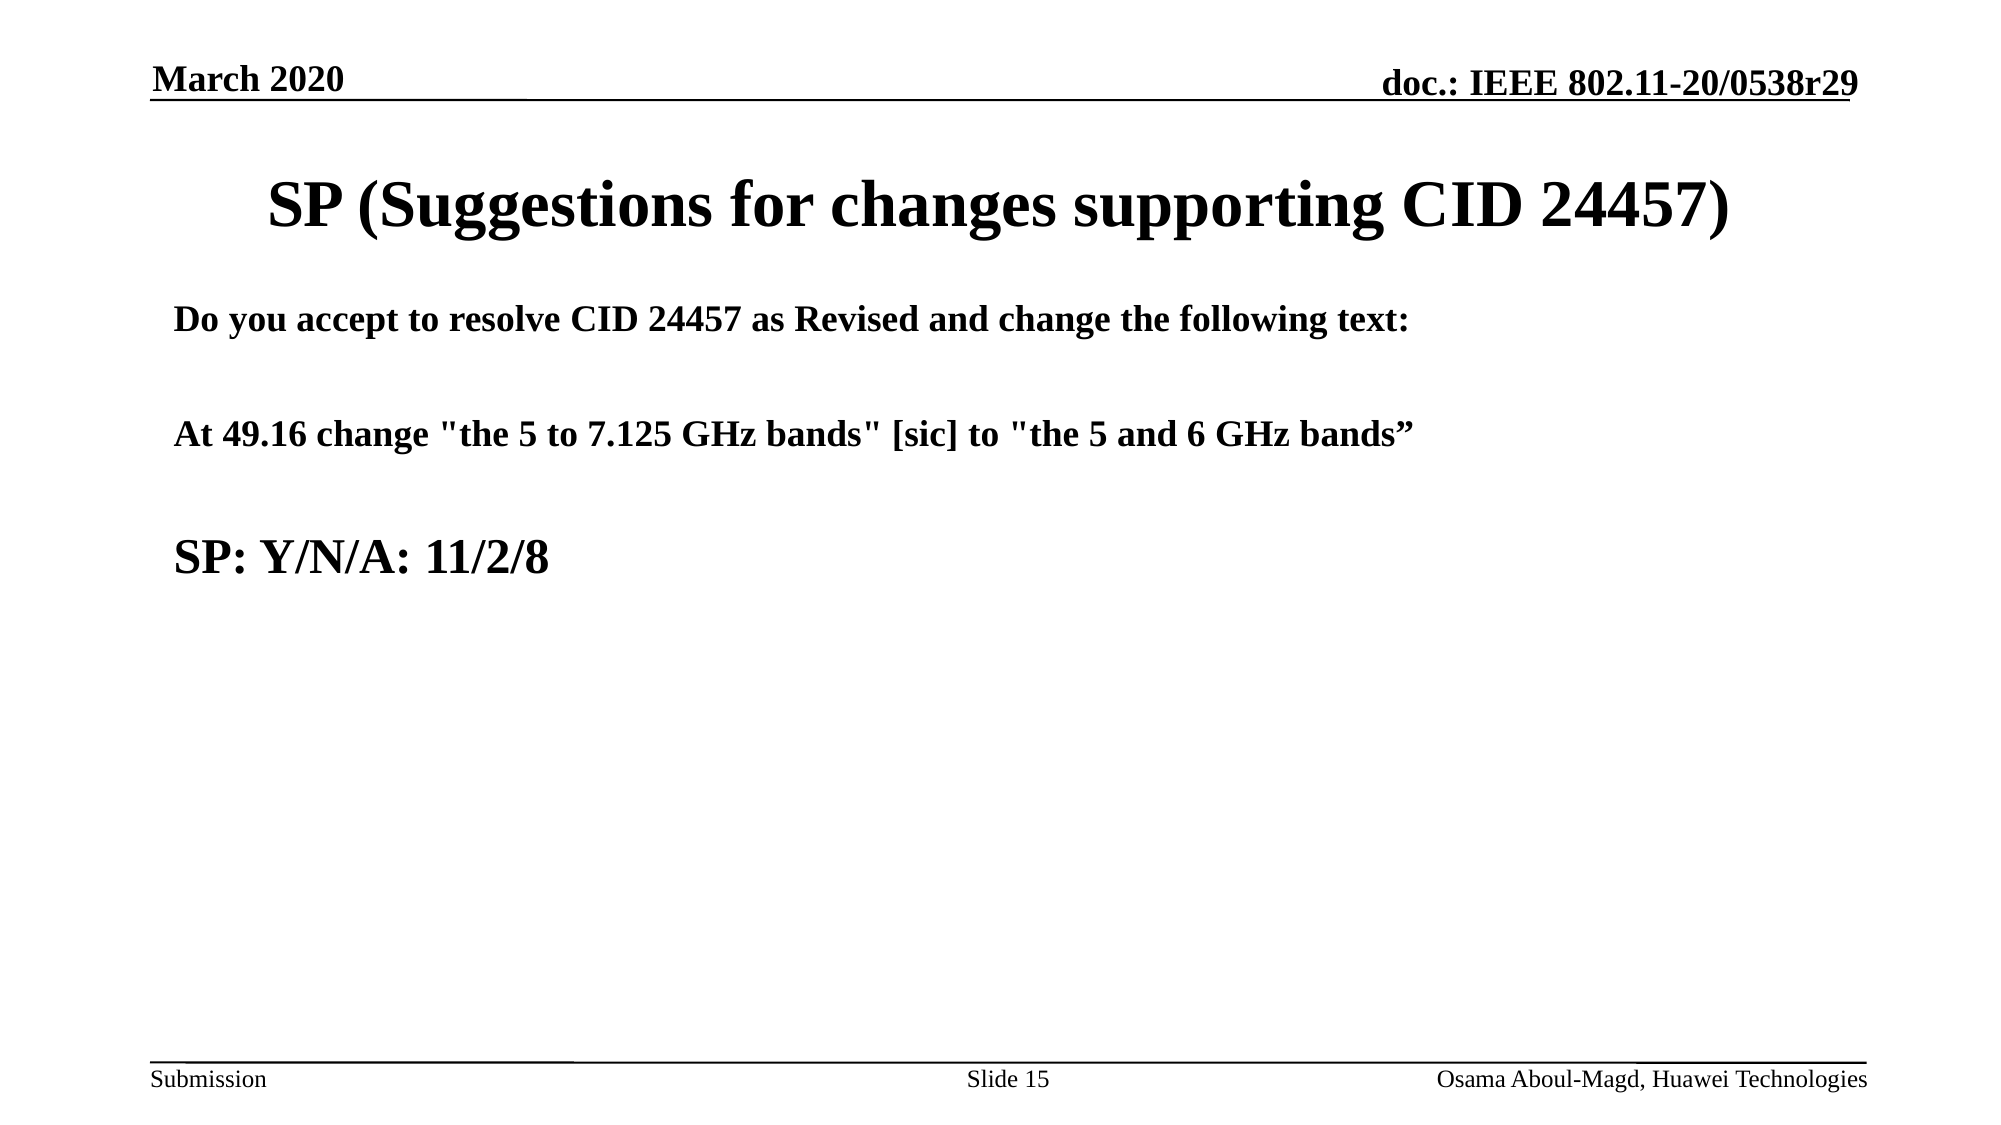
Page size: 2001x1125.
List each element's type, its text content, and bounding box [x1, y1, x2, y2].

list Do you accept to resolve CID 24457 as Revised and change the following text: At 49.16 change "the 5 to 7.125 GHz bands" [sic] to "the 5 and 6 GHz bands” SP: Y/N/A: 11/2/8 [158, 285, 1859, 961]
slide_number Slide 15 [950, 1061, 1067, 1123]
title SP (Suggestions for changes supporting CID 24457) [149, 112, 1850, 288]
footer Osama Aboul-Magd, Huawei Technologies [1171, 1061, 1869, 1093]
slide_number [152, 54, 563, 100]
